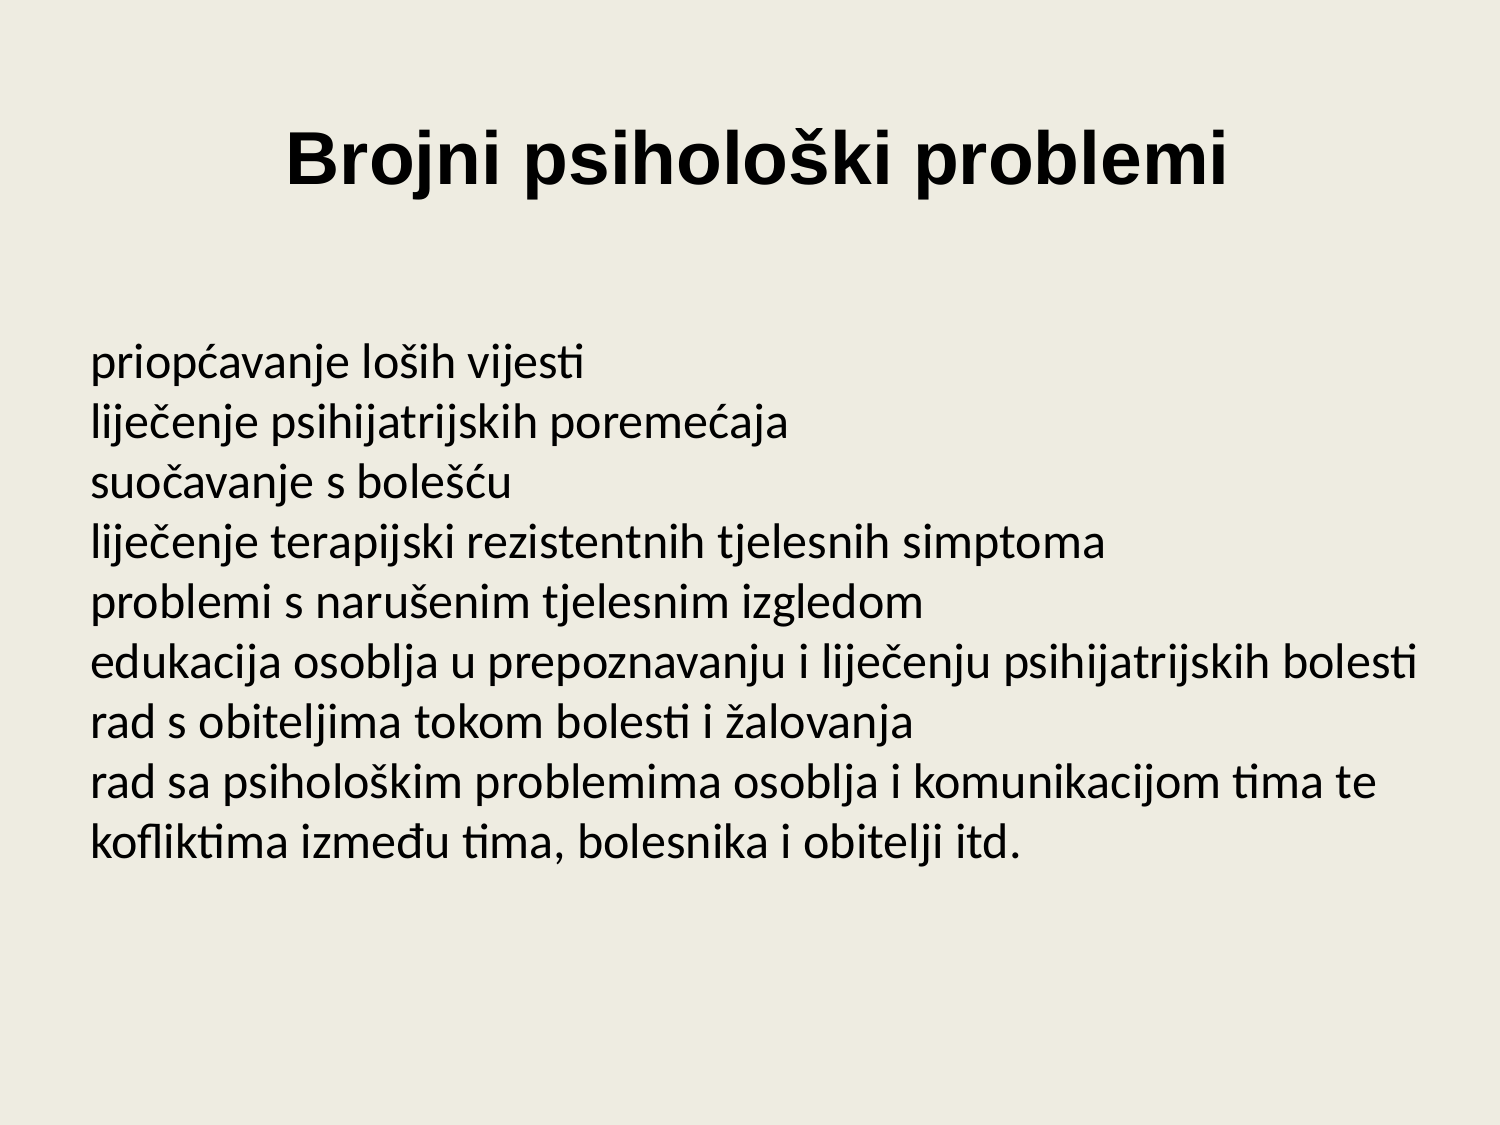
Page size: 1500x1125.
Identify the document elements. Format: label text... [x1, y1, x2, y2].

title priopćavanje loših vijesti liječenje psihijatrijskih poremećaja suočavanje s bolešću liječenje terapijski rezistentnih tjelesnih simptoma problemi s narušenim tjelesnim izgledom edukacija osoblja u prepoznavanju i liječenju psihijatrijskih bolesti rad s obiteljima tokom bolesti i žalovanja rad sa psihološkim problemima osoblja i komunikacijom tima te kofliktima između tima, bolesnika i obitelji itd. [74, 278, 1462, 918]
text_box Brojni psihološki problemi [270, 102, 1246, 207]
